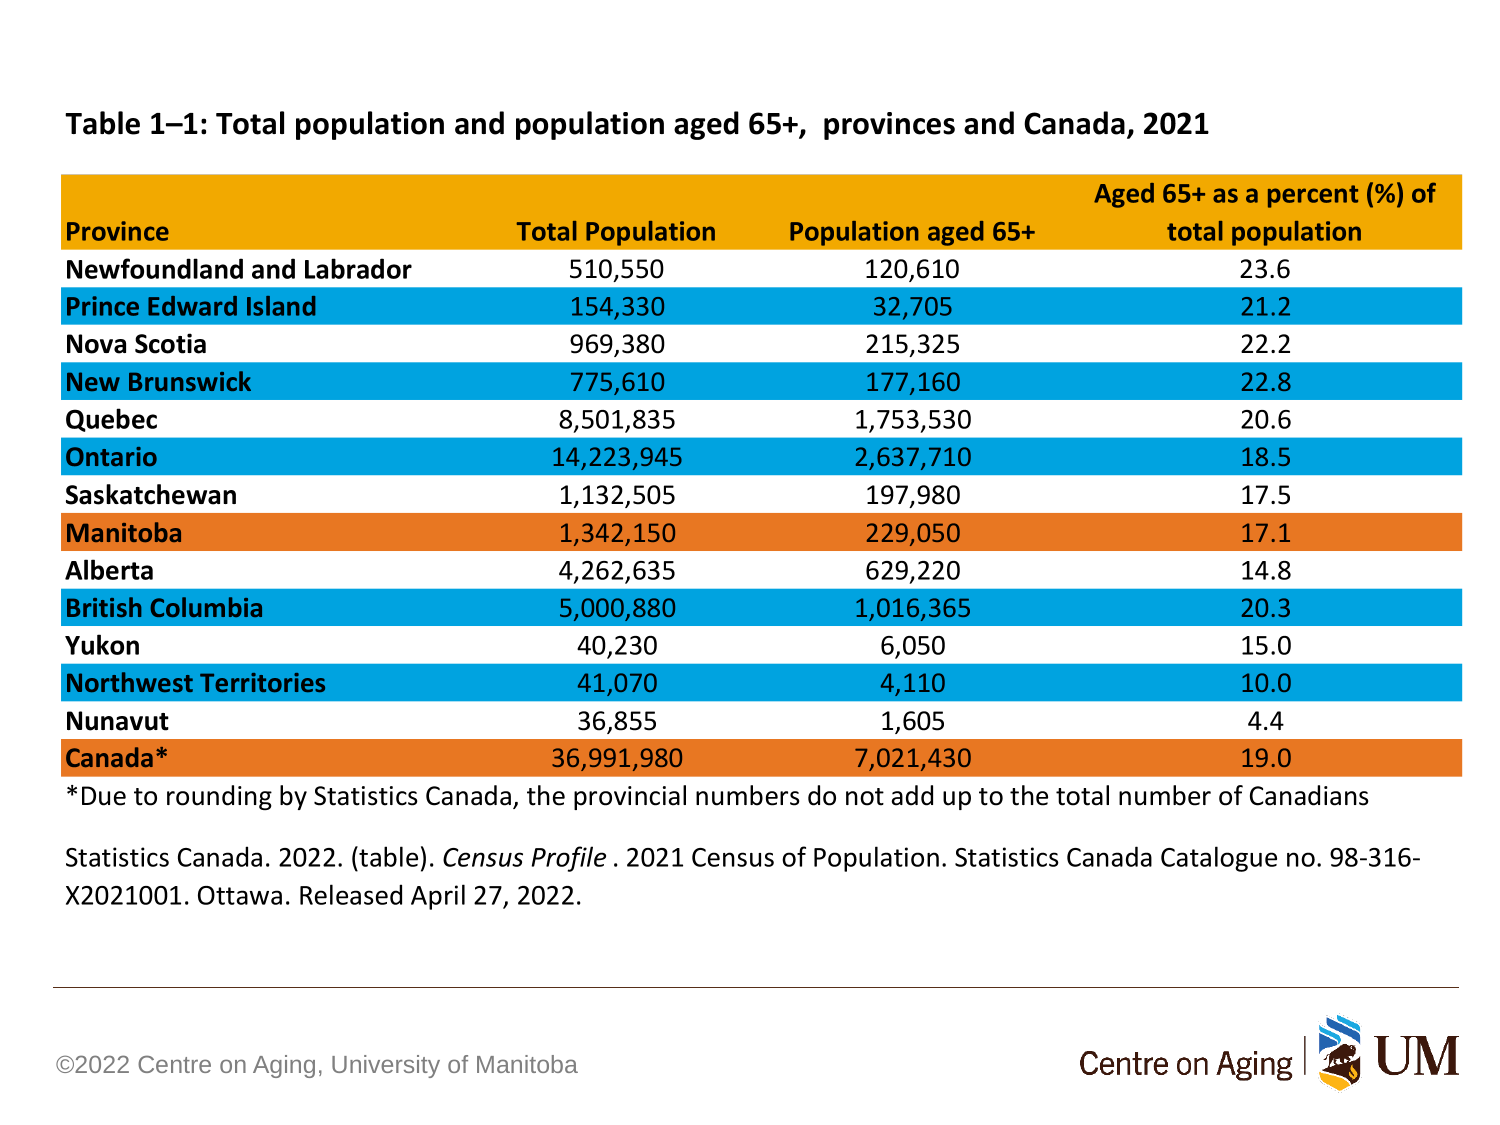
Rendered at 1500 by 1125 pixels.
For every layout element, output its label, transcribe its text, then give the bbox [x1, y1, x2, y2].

text_box ©2022 Centre on Aging, University of Manitoba [41, 1041, 609, 1086]
picture [1080, 1011, 1459, 1094]
picture [40, 92, 1486, 940]
